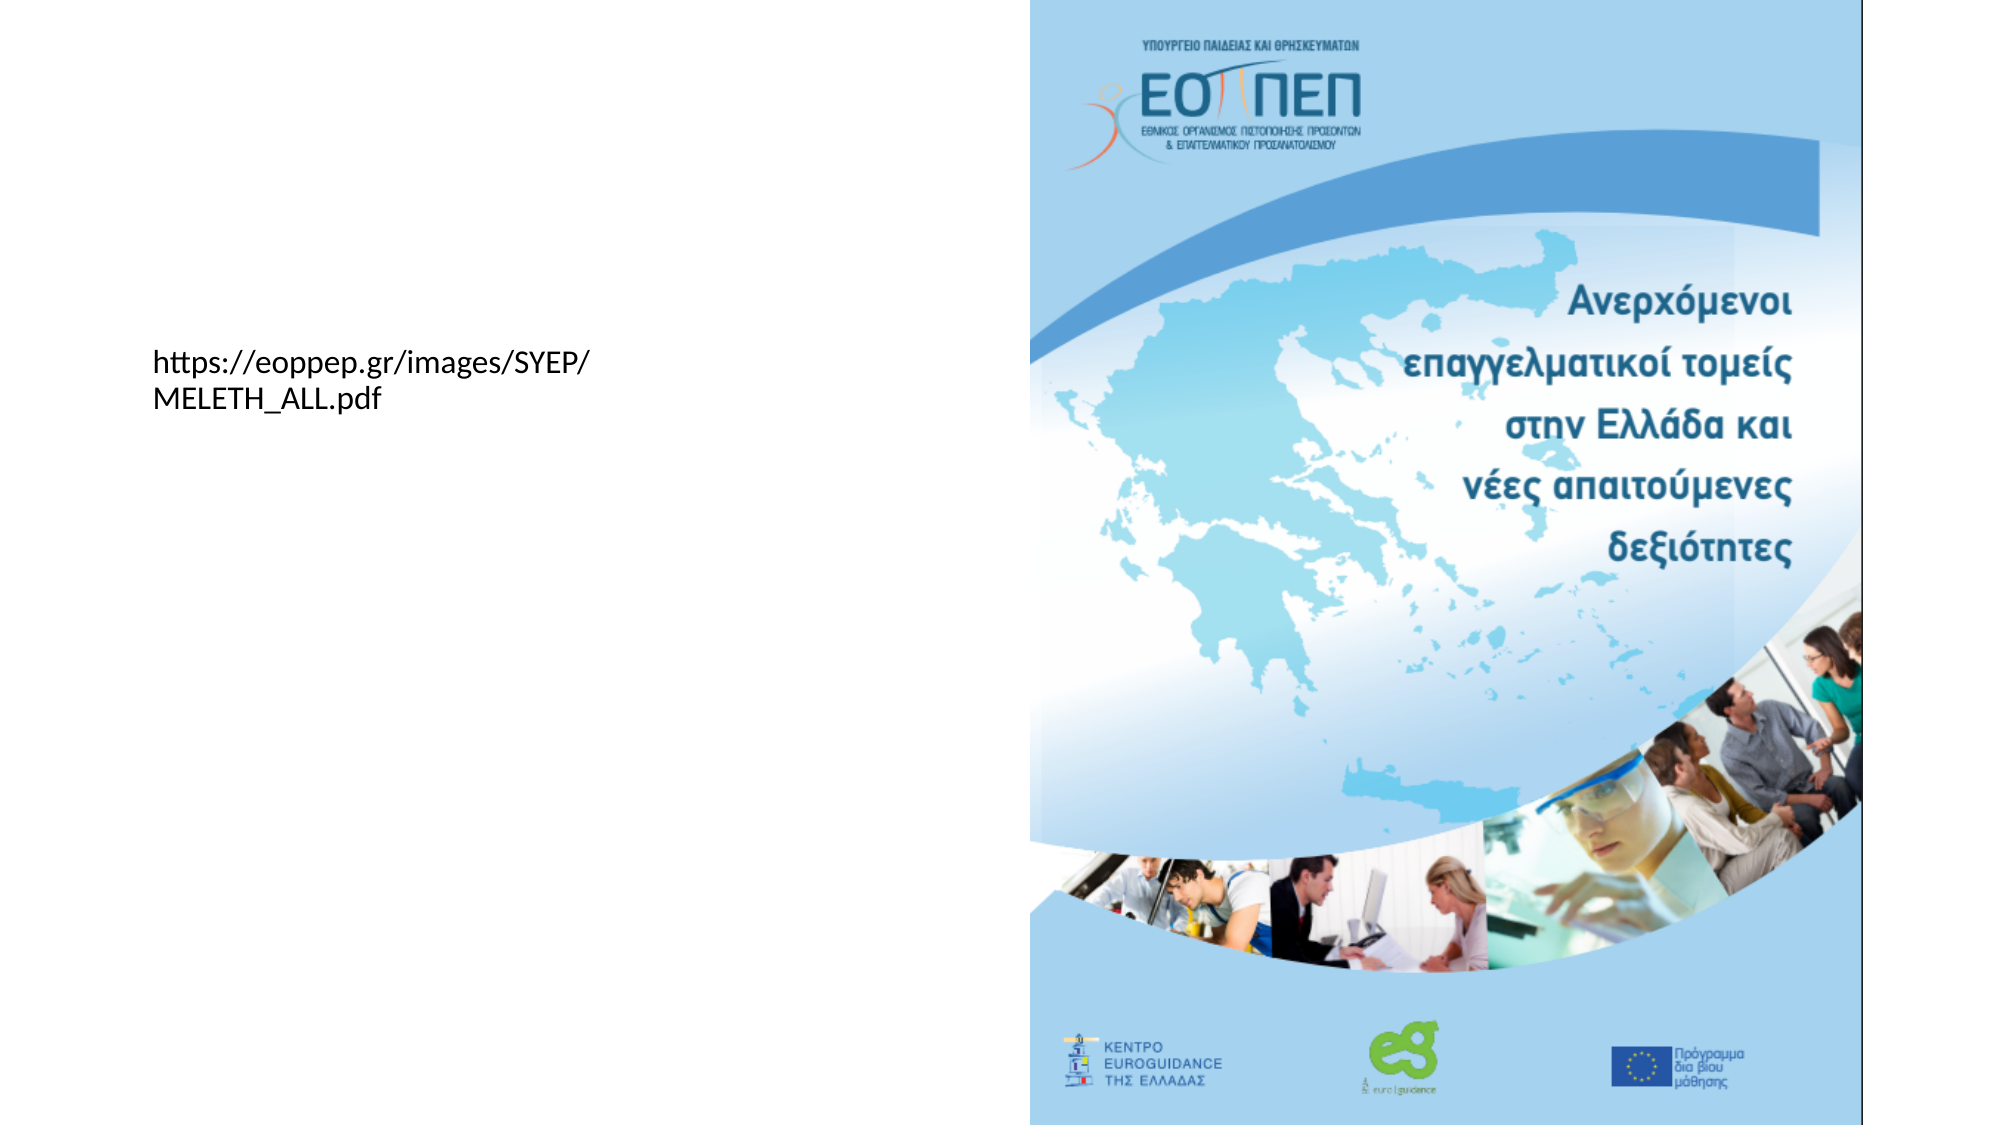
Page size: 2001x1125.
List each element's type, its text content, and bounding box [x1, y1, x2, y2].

list https://eoppep.gr/images/SYEP/MELETH_ALL.pdf [137, 337, 783, 963]
picture [1030, 0, 1863, 1125]
